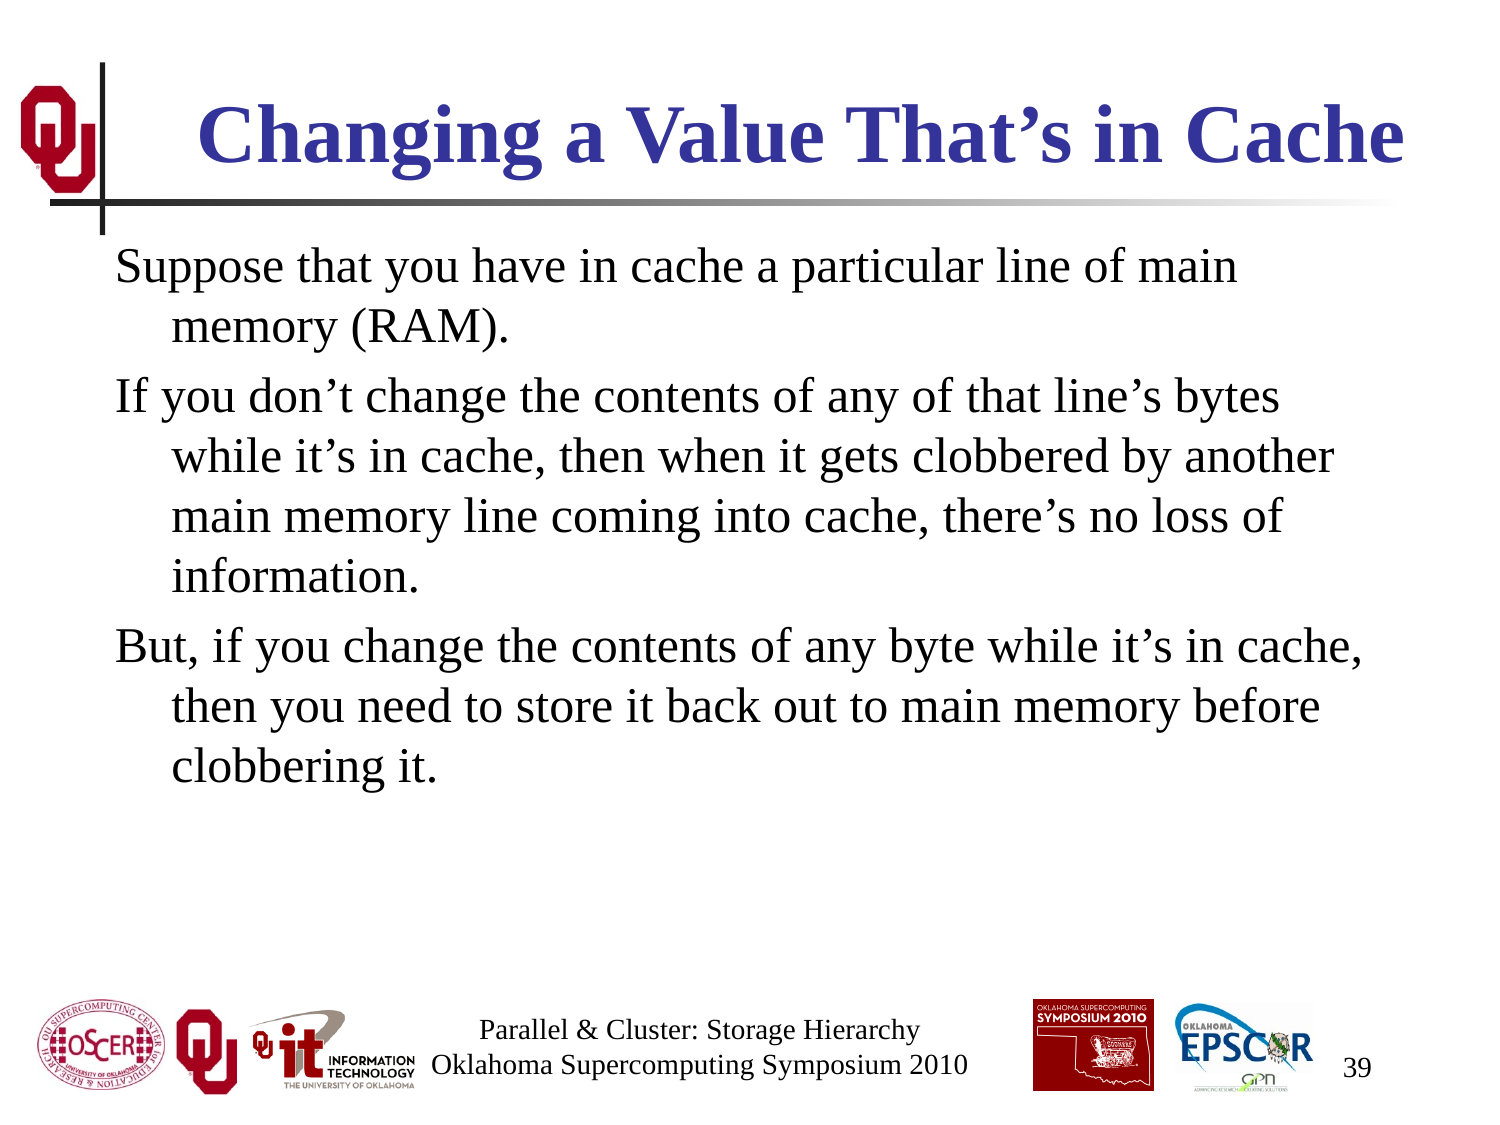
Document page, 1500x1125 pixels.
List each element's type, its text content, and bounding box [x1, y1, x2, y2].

title Changing a Value That’s in Cache [162, 74, 1442, 187]
picture [174, 999, 425, 1099]
picture [37, 999, 165, 1090]
text_box Parallel & Cluster: Storage Hierarchy Oklahoma Supercomputing Symposium 2010 [262, 1012, 1138, 1088]
picture [1175, 1003, 1313, 1015]
picture [1187, 1091, 1294, 1098]
picture [1188, 1011, 1216, 1015]
picture [18, 83, 97, 196]
list Suppose that you have in cache a particular line of main memory (RAM). If you don’t change the contents of any of that line’s bytes while it’s in cache, then when it gets clobbered by another main memory line coming into cache, there’s no loss of information. But, if you change the contents of any byte while it’s in cache, then you need to store it back out to main memory before clobbering it. [99, 224, 1401, 988]
slide_number 39 [1174, 1015, 1388, 1091]
